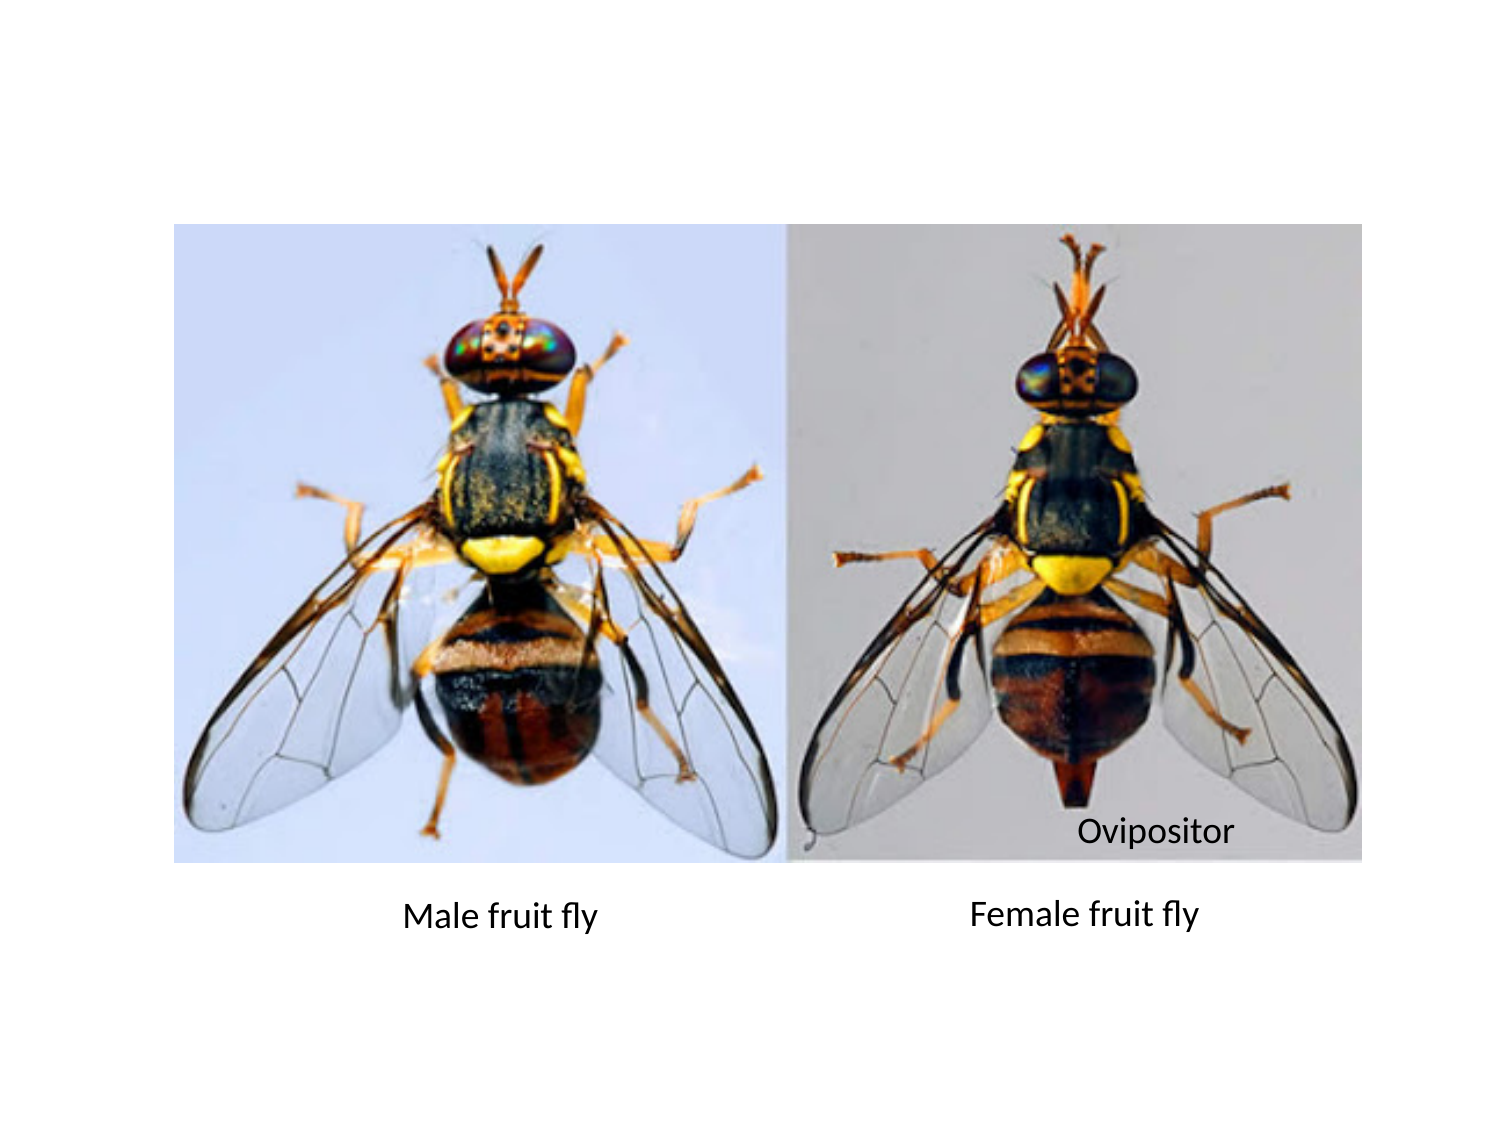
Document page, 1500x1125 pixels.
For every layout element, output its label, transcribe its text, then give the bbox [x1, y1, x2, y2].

text_box Male fruit fly [387, 884, 713, 944]
picture [174, 224, 1363, 863]
text_box Female fruit fly [954, 882, 1325, 942]
